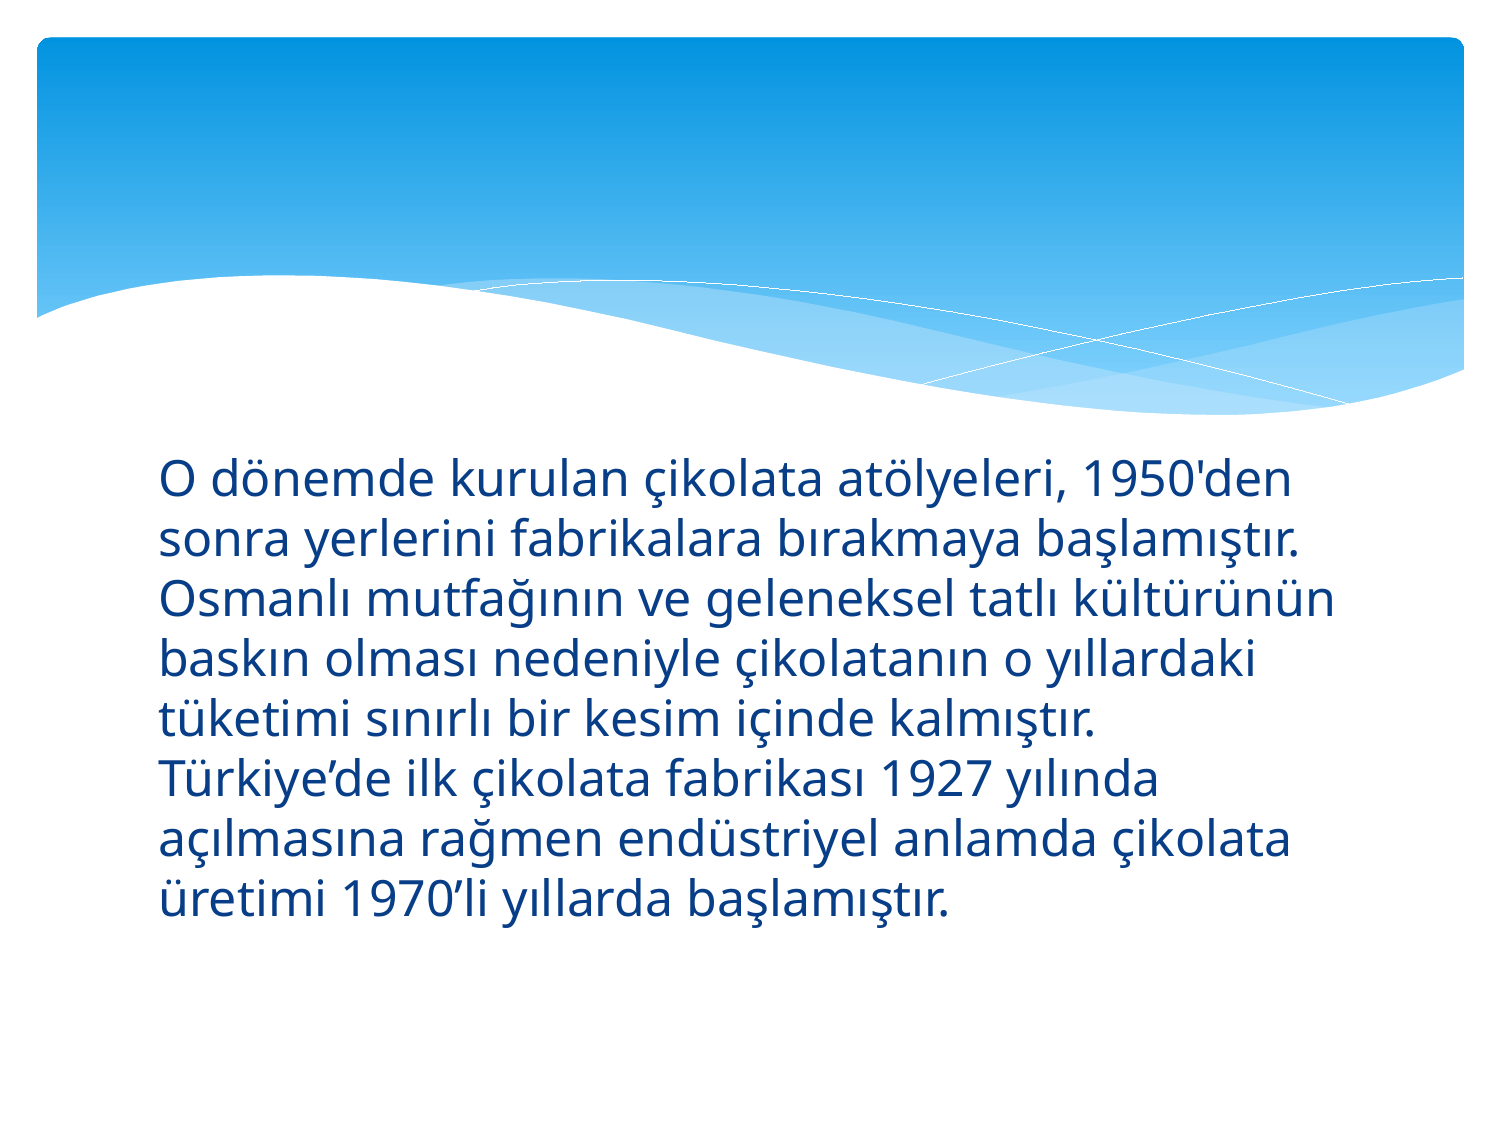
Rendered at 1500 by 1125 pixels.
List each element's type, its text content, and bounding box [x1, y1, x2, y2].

list O dönemde kurulan çikolata atölyeleri, 1950'den sonra yerlerini fabrikalara bırakmaya başlamıştır. Osmanlı mutfağının ve geleneksel tatlı kültürünün baskın olması nedeniyle çikolatanın o yıllardaki tüketimi sınırlı bir kesim içinde kalmıştır. Türkiye’de ilk çikolata fabrikası 1927 yılında açılmasına rağmen endüstriyel anlamda çikolata üretimi 1970’li yıllarda başlamıştır. [143, 438, 1359, 1005]
